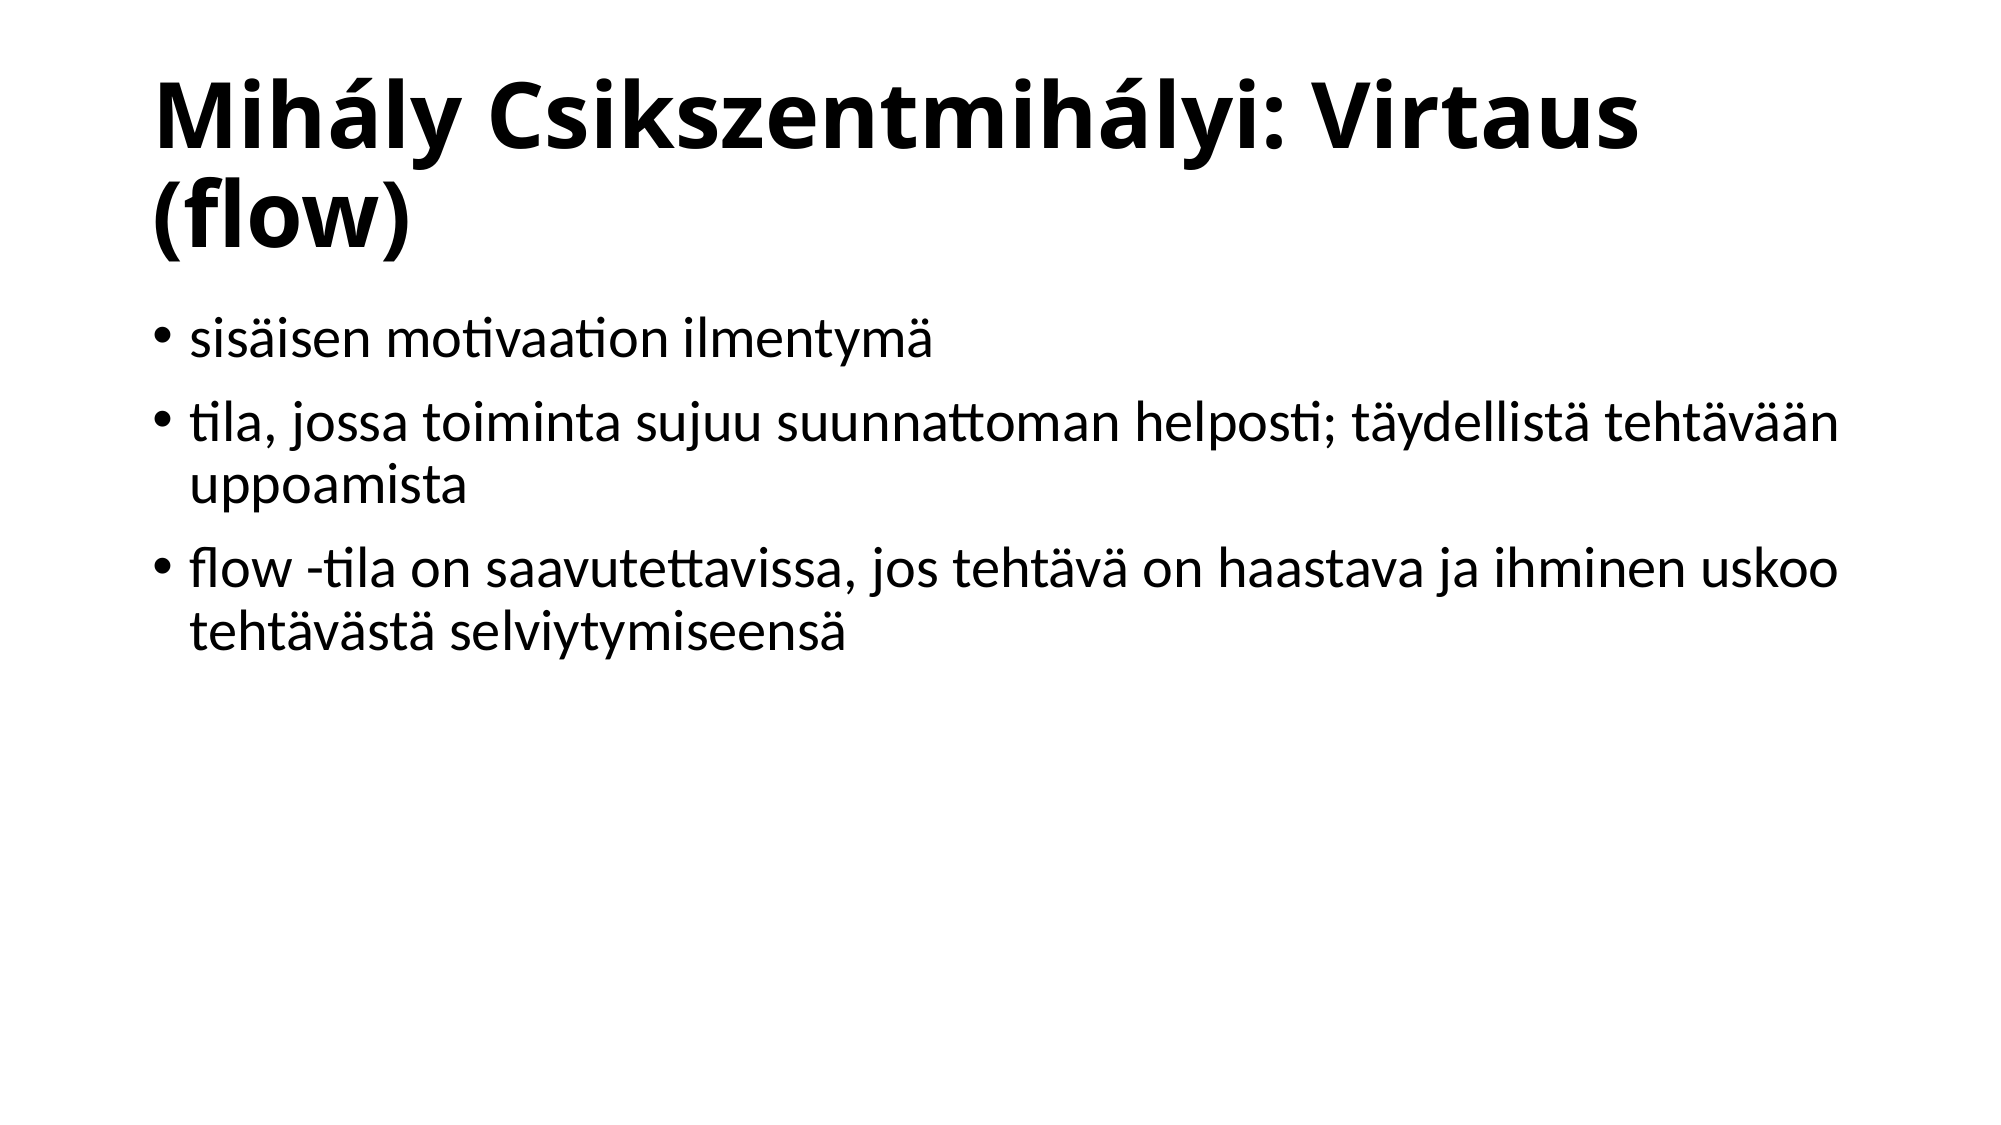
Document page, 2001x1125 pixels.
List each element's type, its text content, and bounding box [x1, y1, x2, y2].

title Mihály Csikszentmihályi: Virtaus (flow) [137, 59, 1863, 278]
list sisäisen motivaation ilmentymä tila, jossa toiminta sujuu suunnattoman helposti; täydellistä tehtävään uppoamista flow -tila on saavutettavissa, jos tehtävä on haastava ja ihminen uskoo tehtävästä selviytymiseensä [137, 299, 1863, 1014]
